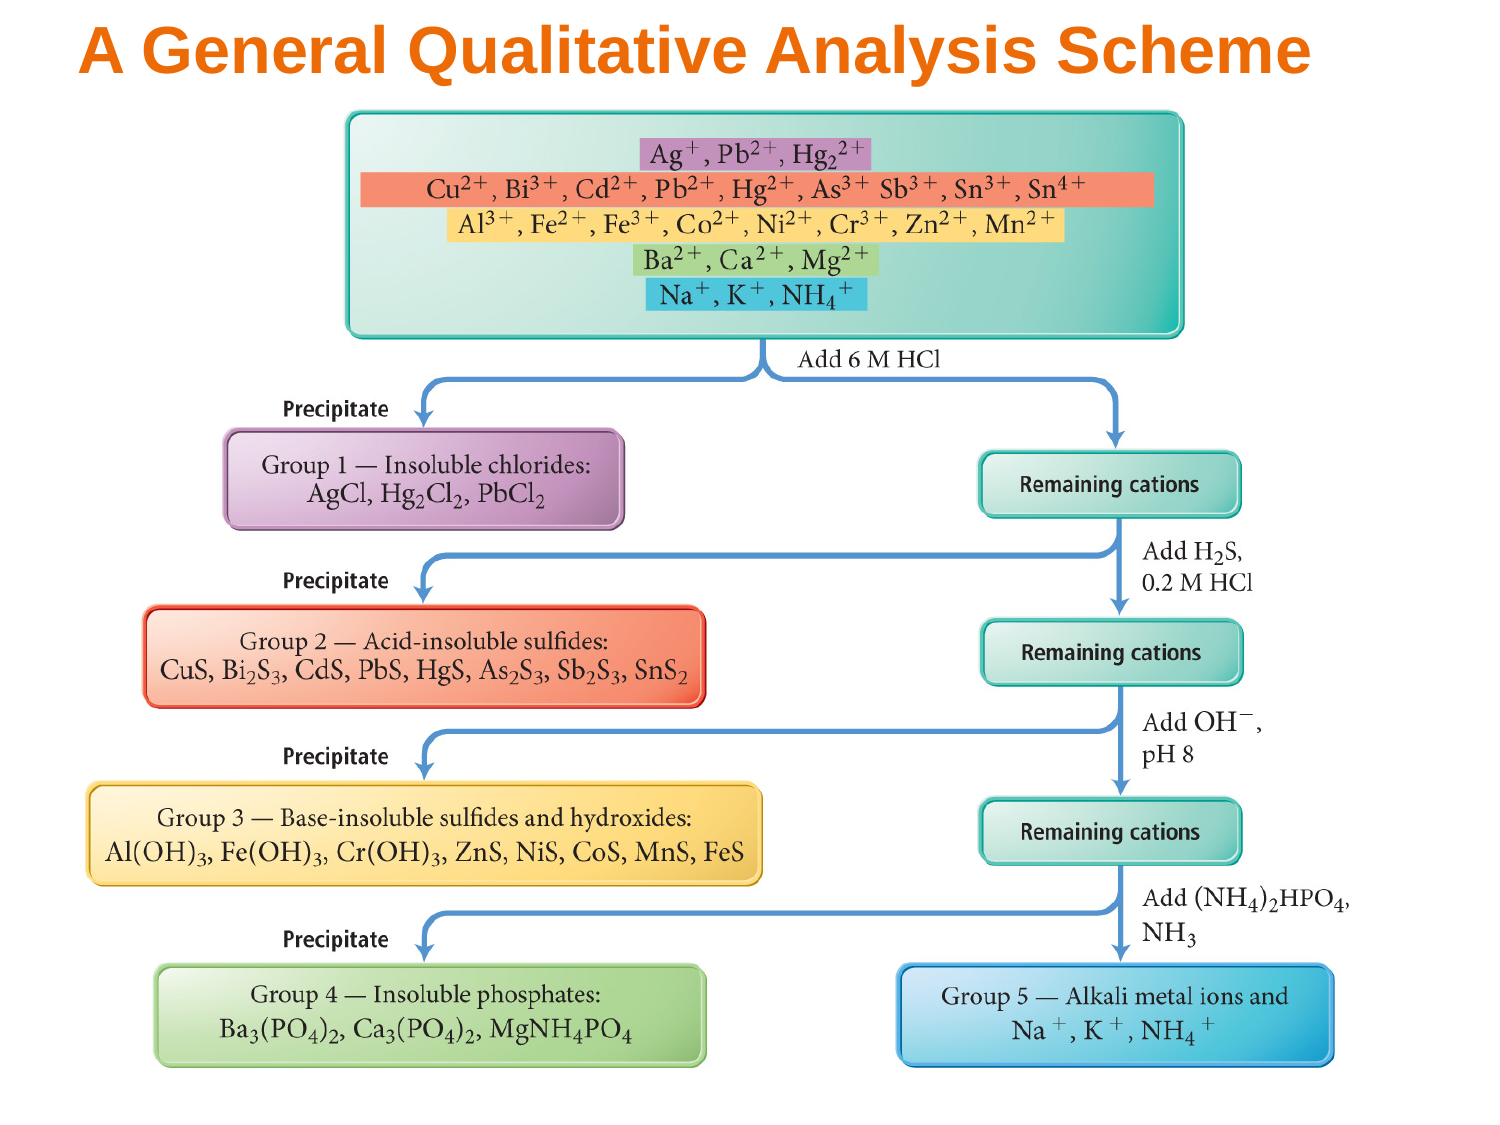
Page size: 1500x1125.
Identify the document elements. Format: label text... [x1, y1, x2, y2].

text_box A General Qualitative Analysis Scheme [62, 0, 1450, 95]
picture [74, 99, 1358, 1072]
